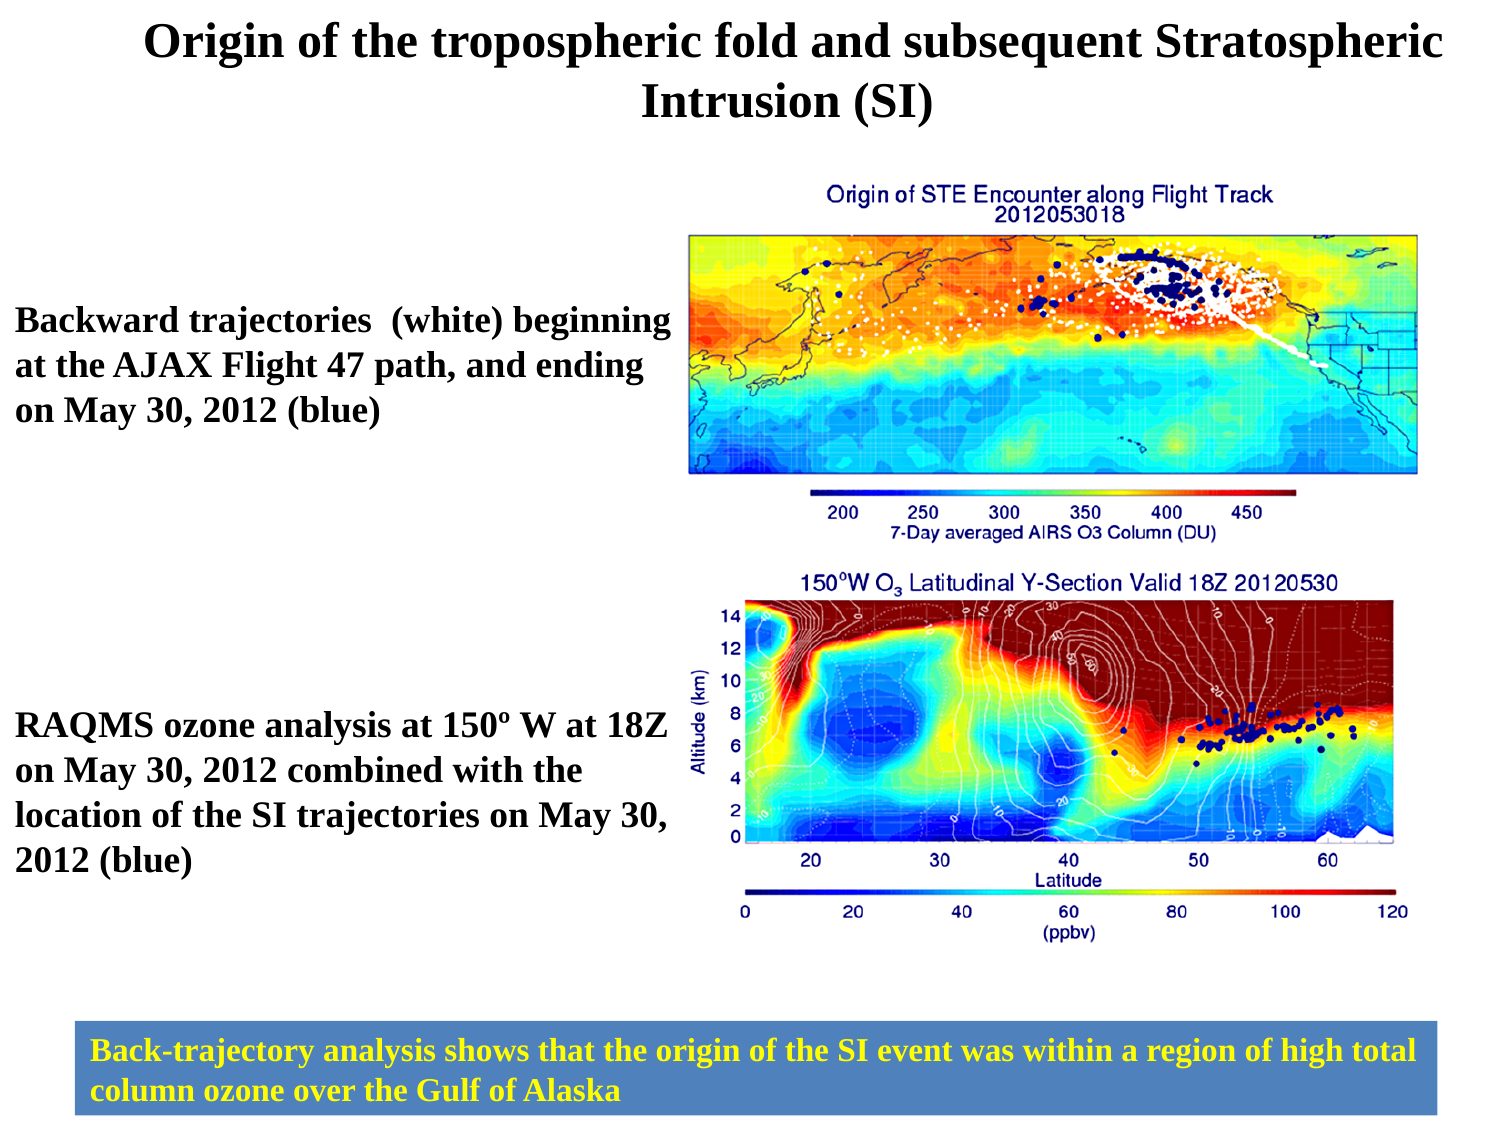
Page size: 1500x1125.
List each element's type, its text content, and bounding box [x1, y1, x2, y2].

text_box Back-trajectory analysis shows that the origin of the SI event was within a region of high total column ozone over the Gulf of Alaska [74, 1020, 1438, 1116]
text_box Backward trajectories (white) beginning at the AJAX Flight 47 path, and ending on May 30, 2012 (blue) RAQMS ozone analysis at 150º W at 18Z on May 30, 2012 combined with the location of the SI trajectories on May 30, 2012 (blue) [0, 287, 635, 888]
picture [640, 149, 1469, 959]
text_box Origin of the tropospheric fold and subsequent Stratospheric Intrusion (SI) [124, 0, 1463, 135]
